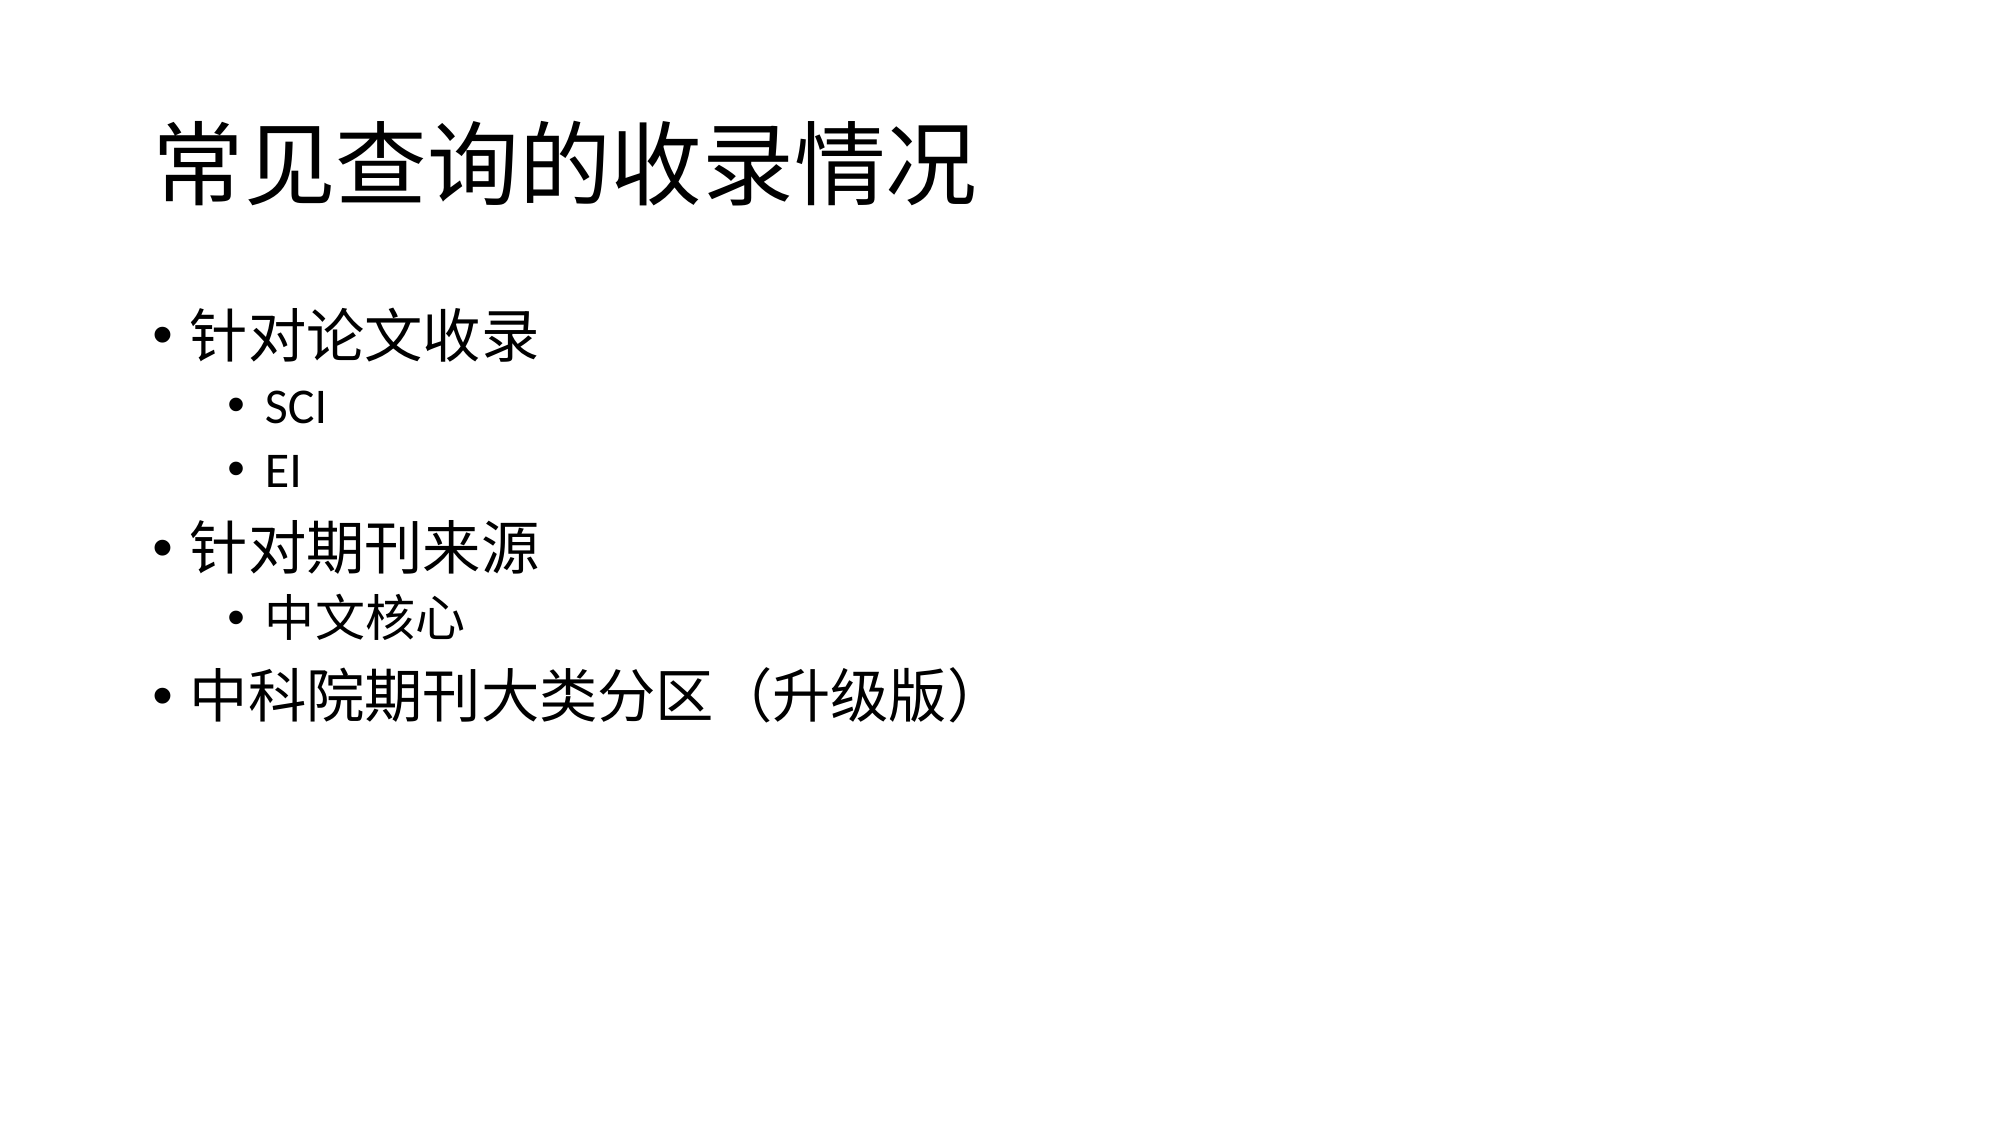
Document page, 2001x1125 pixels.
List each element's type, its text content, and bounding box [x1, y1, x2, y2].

list 针对论文收录 SCI EI 针对期刊来源 中文核心 中科院期刊大类分区（升级版） [137, 299, 1863, 1014]
title 常见查询的收录情况 [137, 59, 1863, 278]
